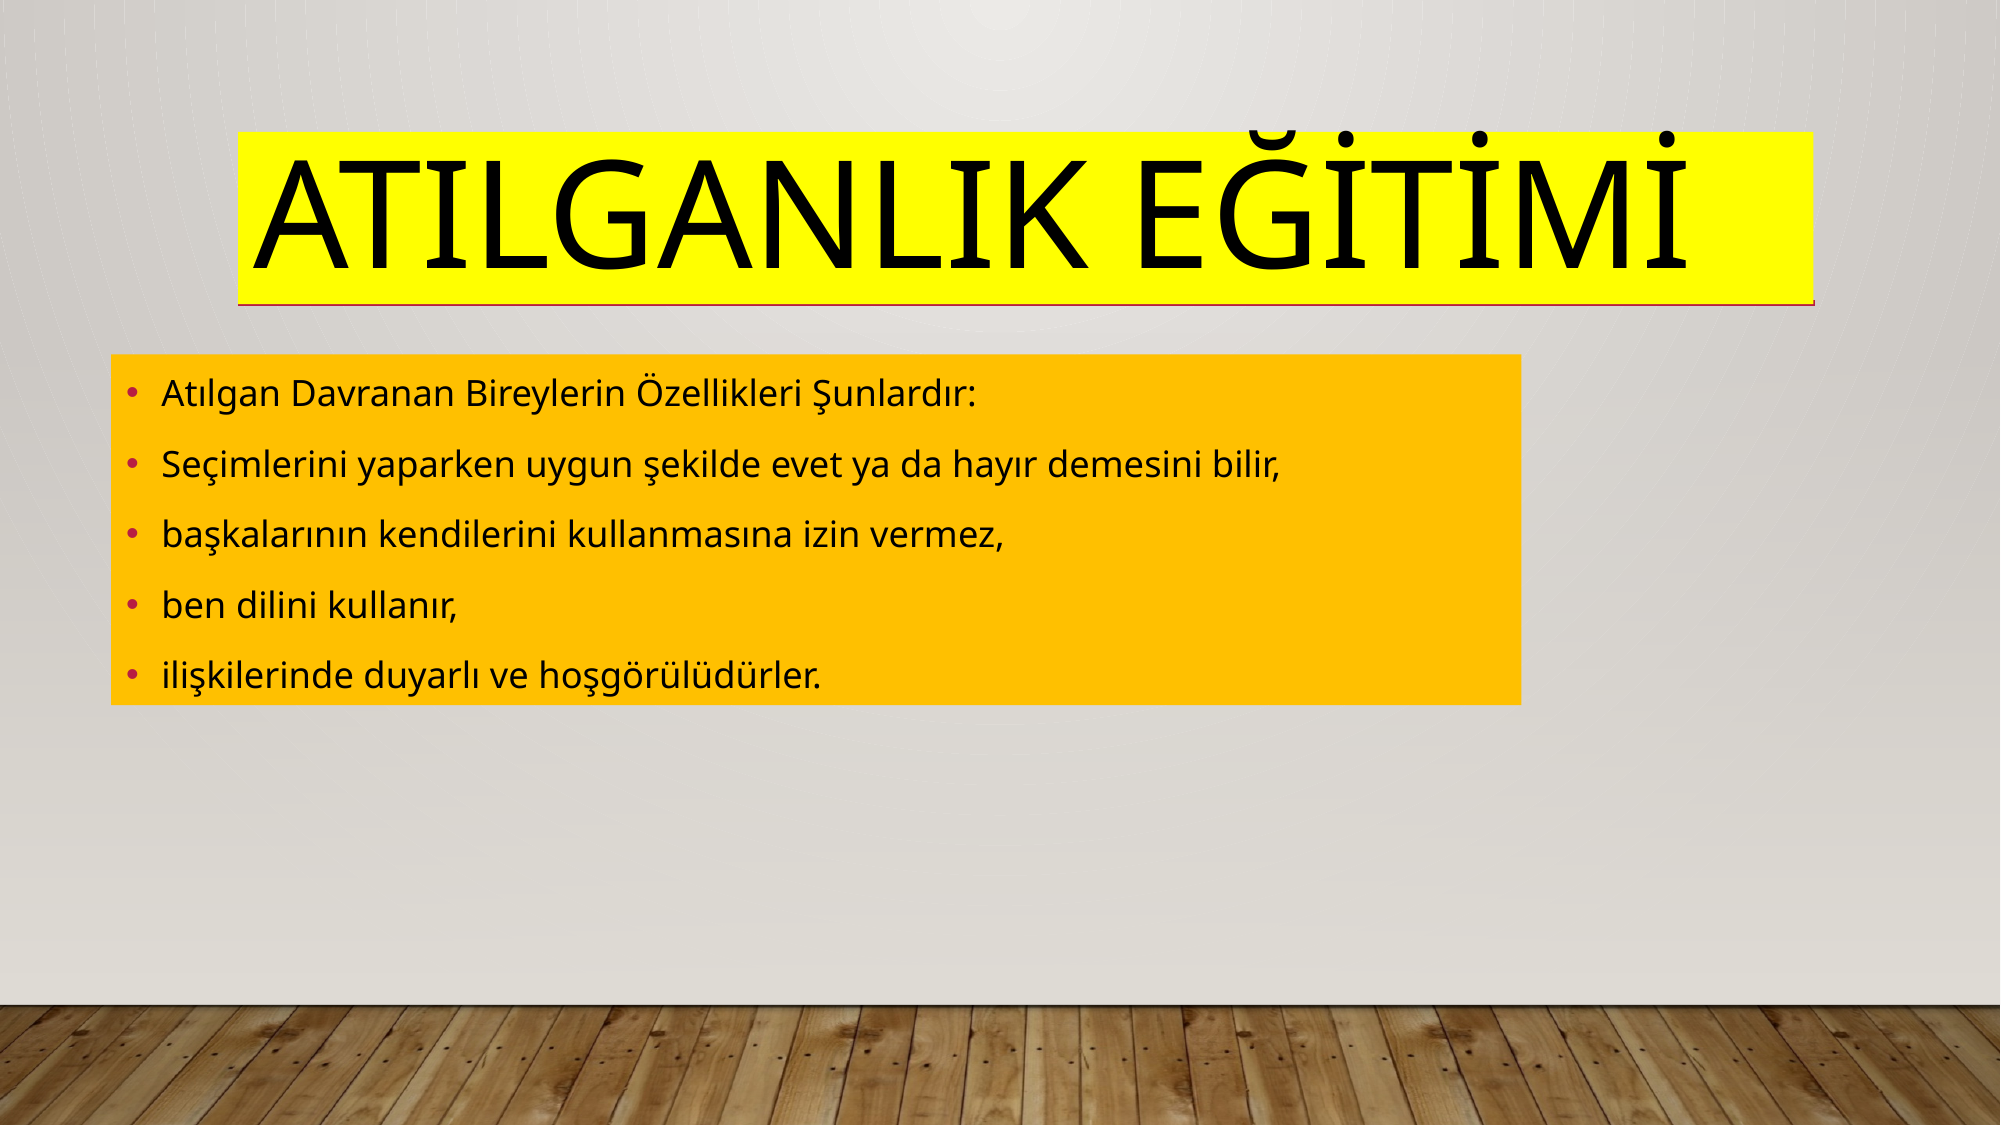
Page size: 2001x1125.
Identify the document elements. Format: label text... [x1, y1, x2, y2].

list Atılgan Davranan Bireylerin Özellikleri Şunlardır: Seçimlerini yaparken uygun şekilde evet ya da hayır demesini bilir, başkalarının kendilerini kullanmasına izin vermez, ben dilini kullanır, ilişkilerinde duyarlı ve hoşgörülüdürler. [111, 354, 1522, 706]
picture [0, 1005, 2000, 1125]
title ATILGANLIK EĞİTİMİ [238, 131, 1814, 305]
